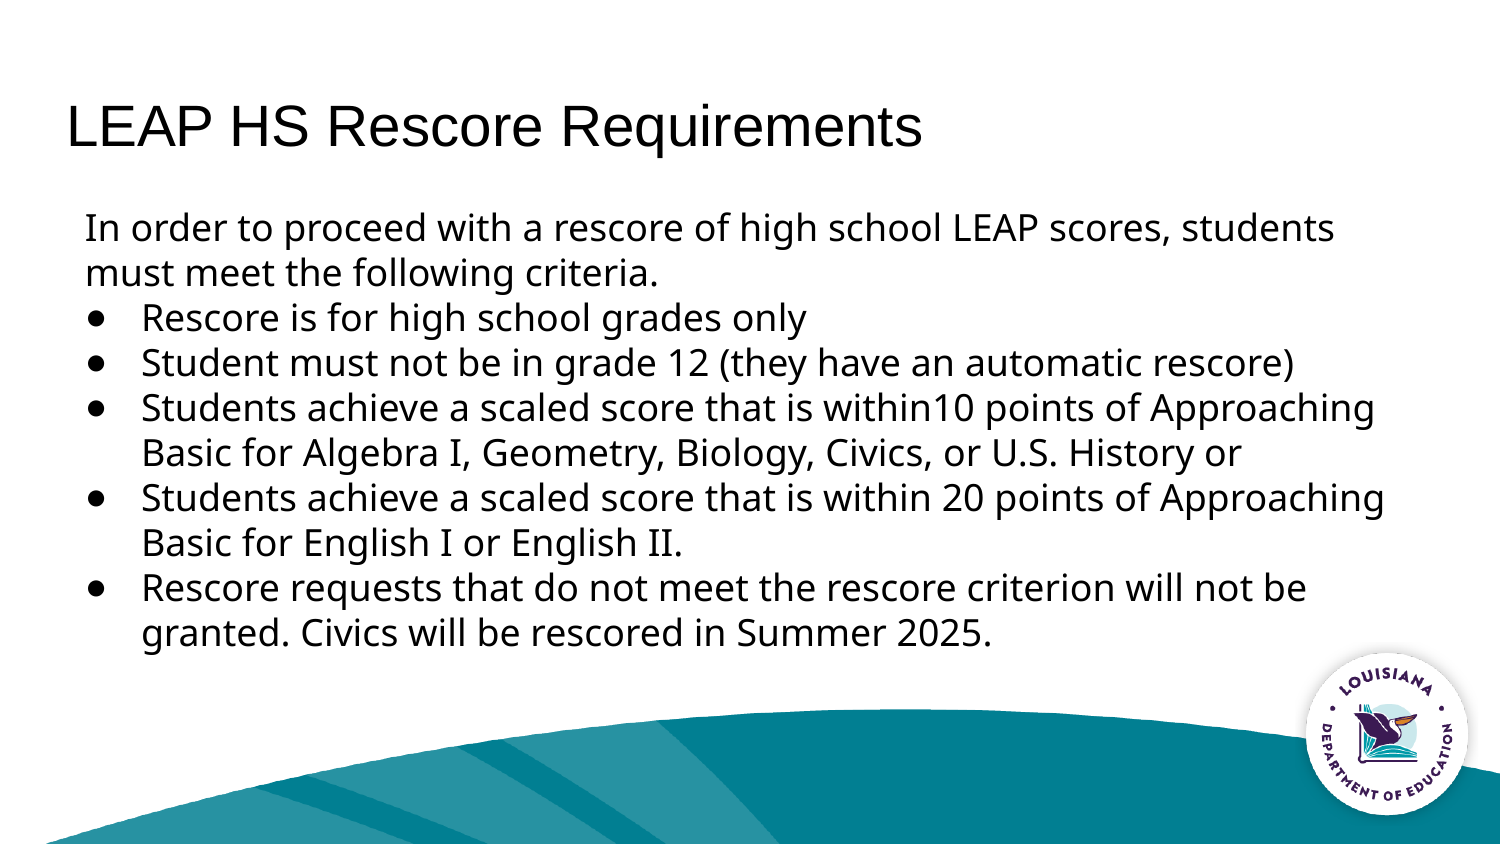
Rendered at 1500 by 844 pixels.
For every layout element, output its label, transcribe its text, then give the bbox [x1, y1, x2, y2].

list In order to proceed with a rescore of high school LEAP scores, students must meet the following criteria. Rescore is for high school grades only Student must not be in grade 12 (they have an automatic rescore) Students achieve a scaled score that is within10 points of Approaching Basic for Algebra I, Geometry, Biology, Civics, or U.S. History or Students achieve a scaled score that is within 20 points of Approaching Basic for English I or English II. Rescore requests that do not meet the rescore criterion will not be granted. Civics will be rescored in Summer 2025. [51, 189, 1449, 712]
title LEAP HS Rescore Requirements [51, 72, 1449, 167]
picture [0, 642, 1500, 844]
